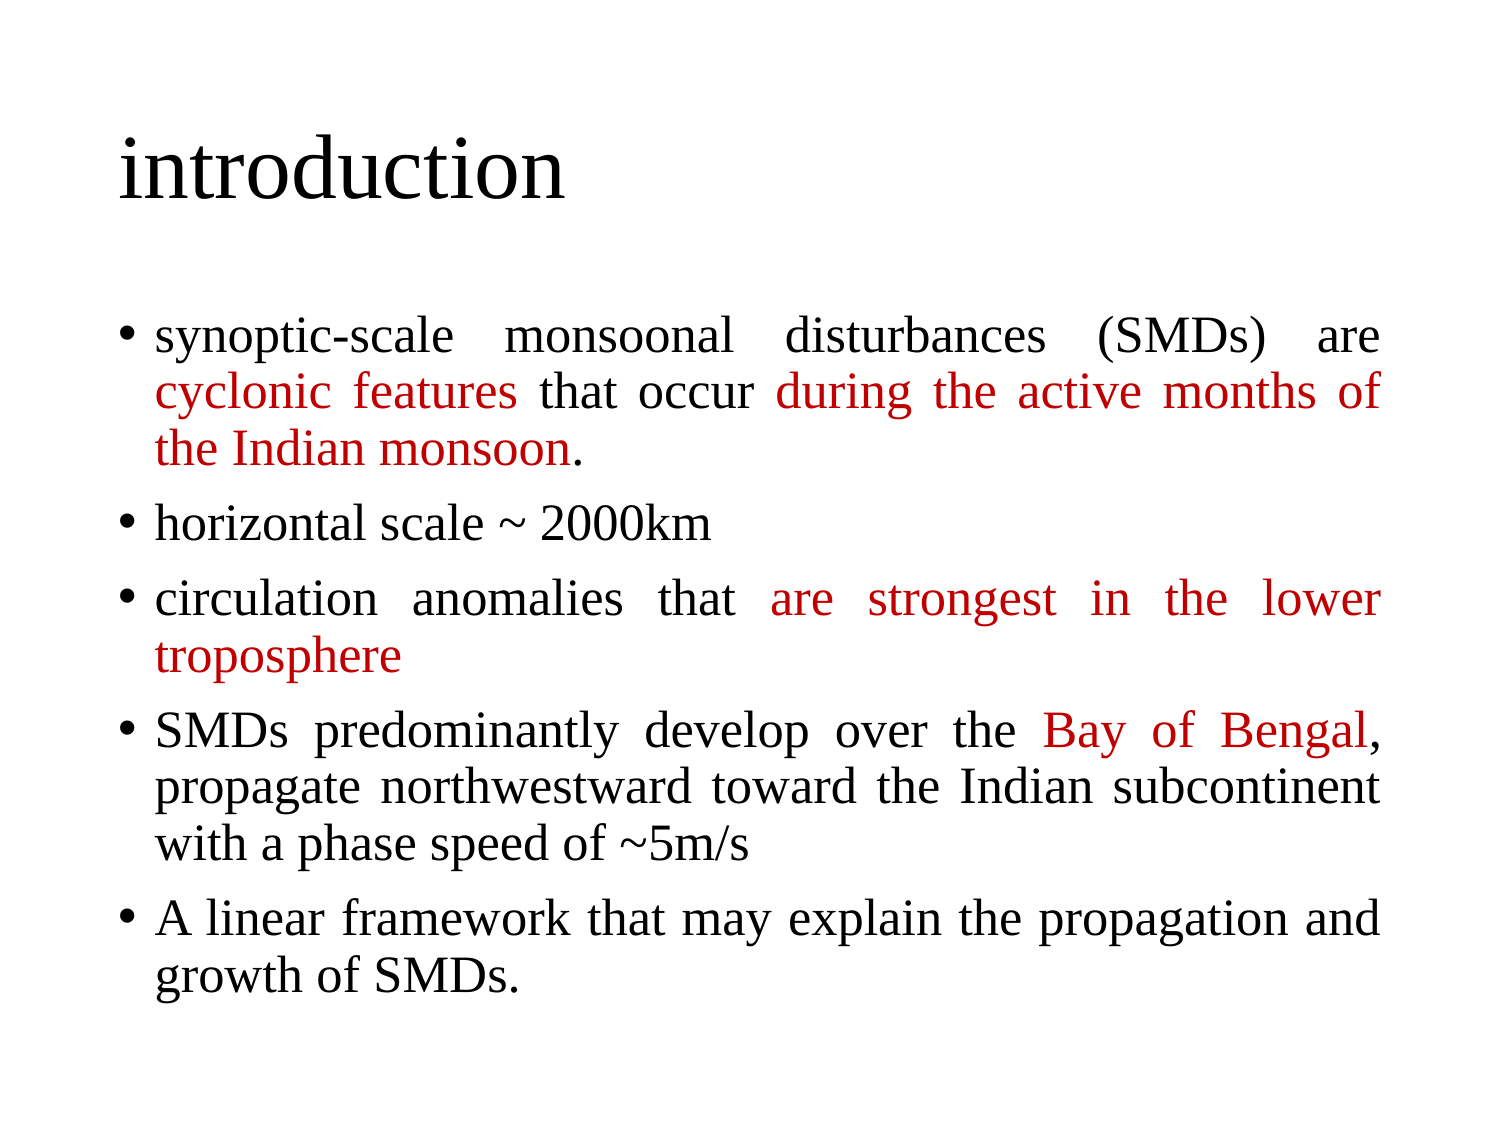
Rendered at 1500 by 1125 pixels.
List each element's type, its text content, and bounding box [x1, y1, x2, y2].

title introduction [103, 59, 1397, 278]
list synoptic-scale monsoonal disturbances (SMDs) are cyclonic features that occur during the active months of the Indian monsoon. horizontal scale ~ 2000km circulation anomalies that are strongest in the lower troposphere SMDs predominantly develop over the Bay of Bengal, propagate northwestward toward the Indian subcontinent with a phase speed of ~5m/s A linear framework that may explain the propagation and growth of SMDs. [103, 299, 1397, 1014]
